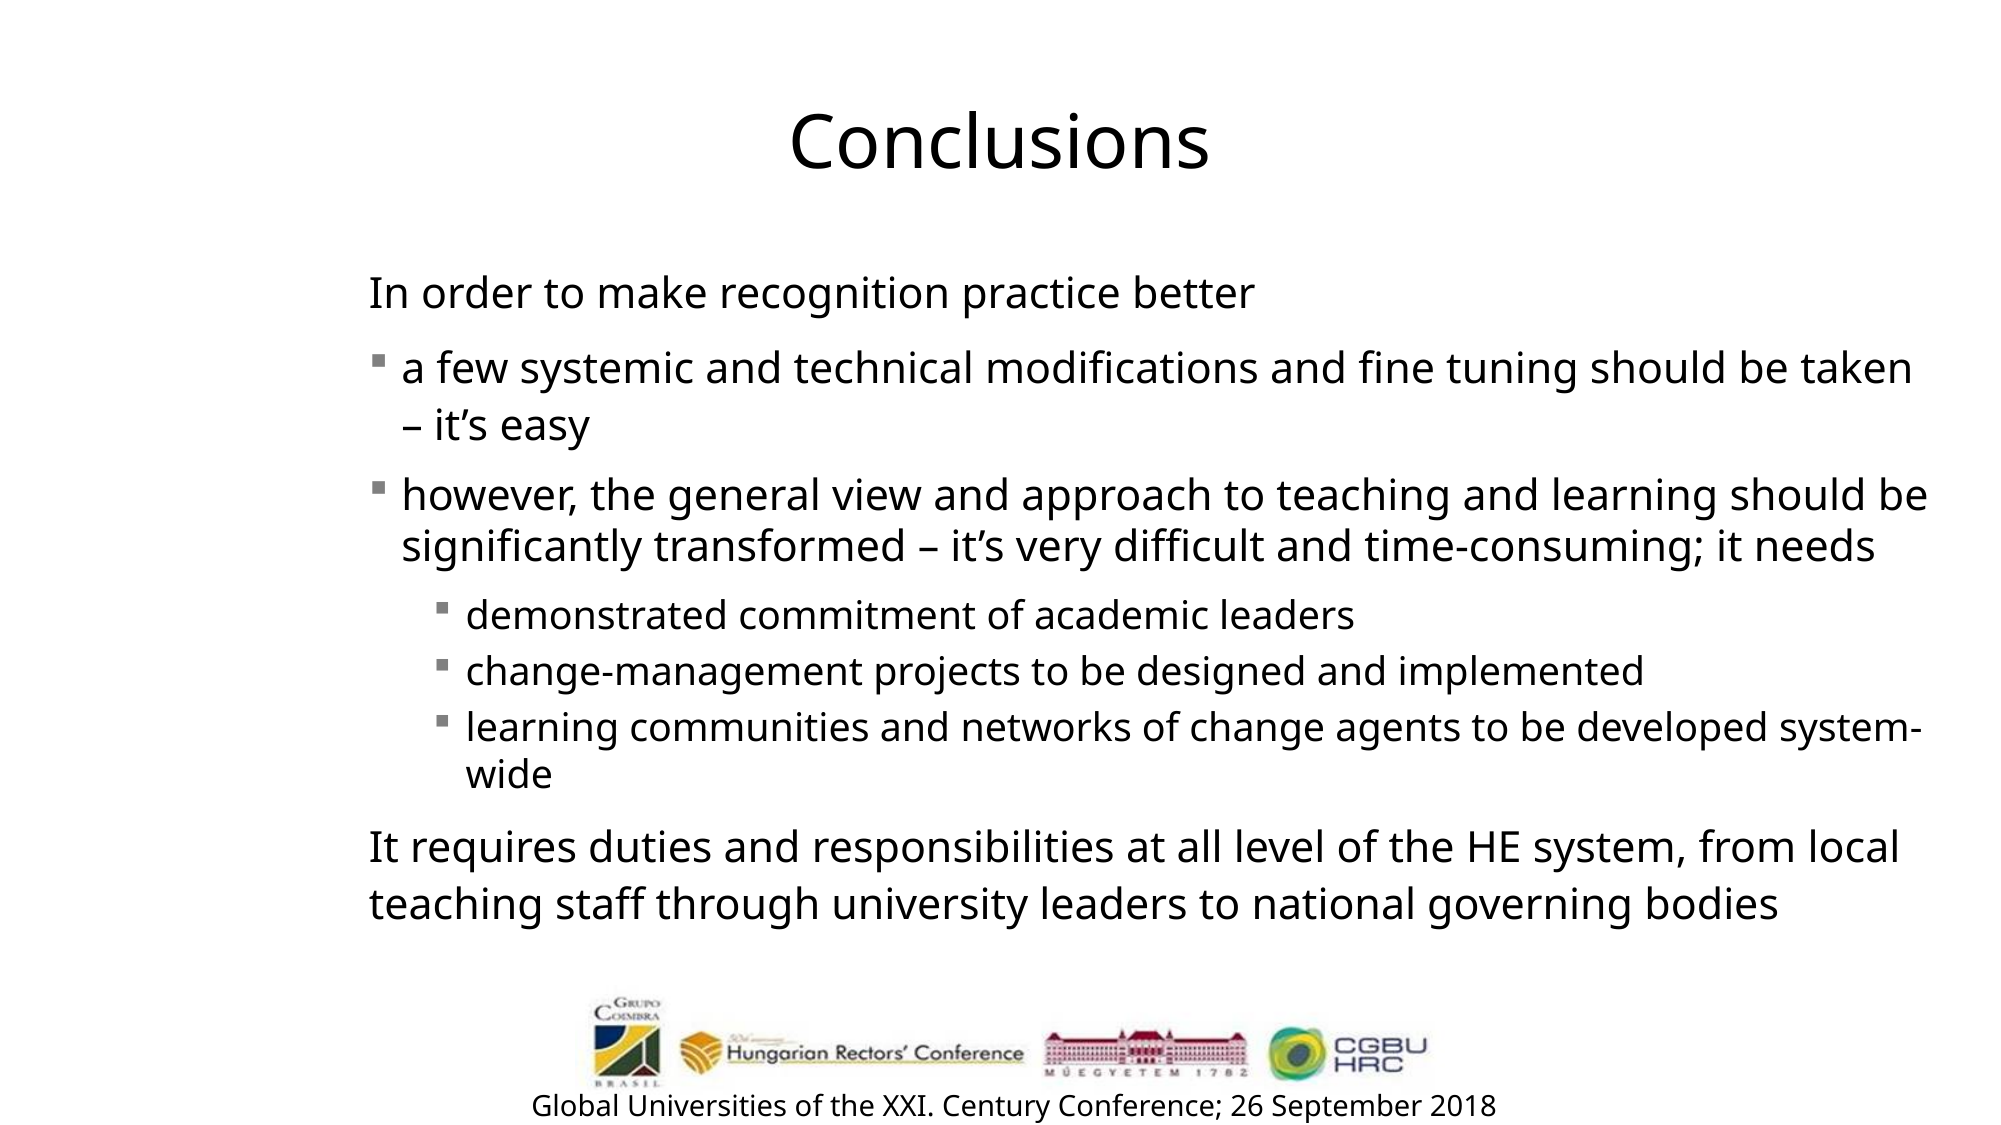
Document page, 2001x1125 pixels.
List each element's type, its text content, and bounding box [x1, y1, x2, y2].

picture [575, 983, 1450, 1103]
title Conclusions [137, 59, 1863, 218]
list In order to make recognition practice better a few systemic and technical modifications and fine tuning should be taken – it’s easy however, the general view and approach to teaching and learning should be significantly transformed – it’s very difficult and time-consuming; it needs demonstrated commitment of academic leaders change-management projects to be designed and implemented learning communities and networks of change agents to be developed system-wide It requires duties and responsibilities at all level of the HE system, from local teaching staff through university leaders to national governing bodies [353, 264, 1950, 983]
